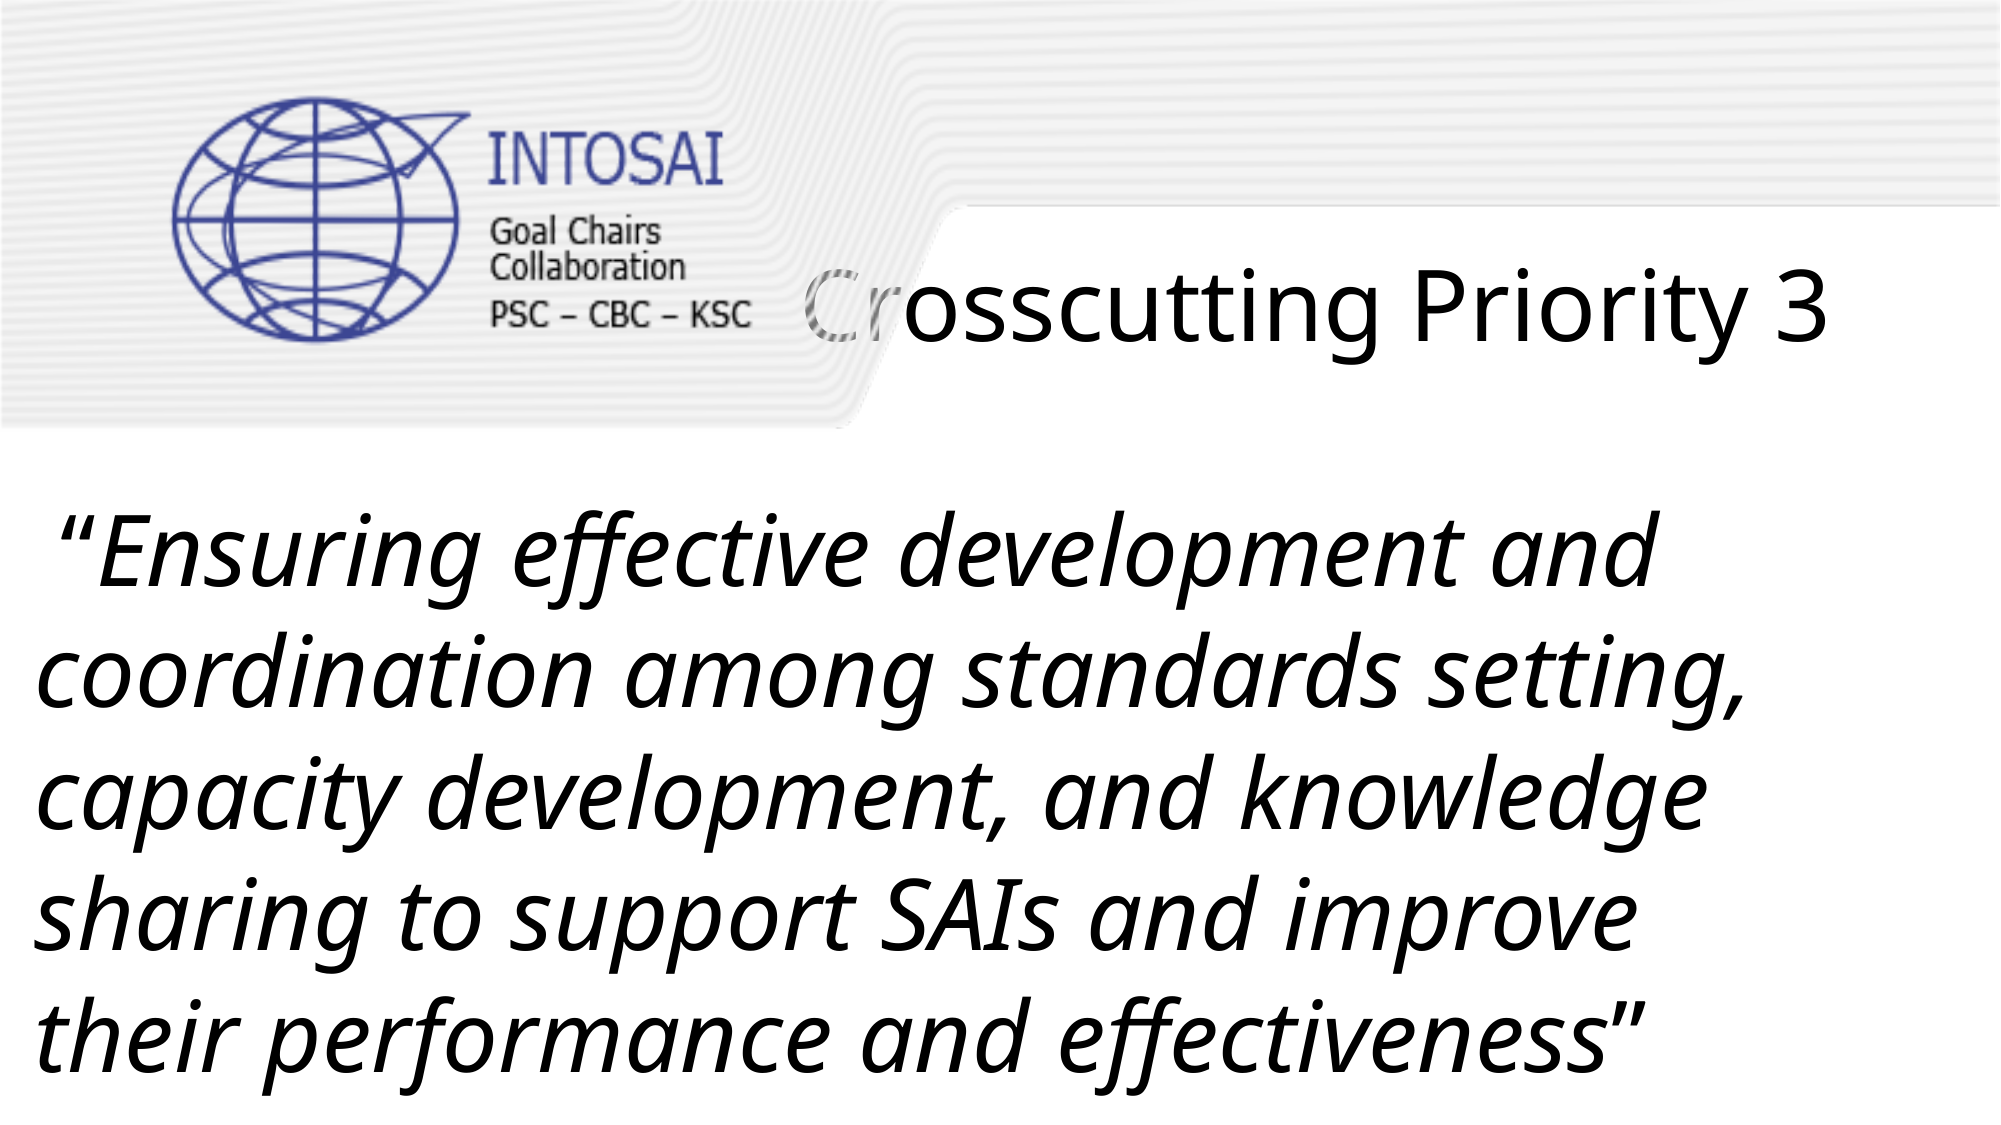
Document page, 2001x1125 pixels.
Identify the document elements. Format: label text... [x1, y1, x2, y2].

picture [0, 0, 2000, 432]
title Crosscutting Priority 3 “Ensuring effective development and coordination among standards setting, capacity development, and knowledge sharing to support SAIs and improve their performance and effectiveness” [19, 432, 1875, 1105]
